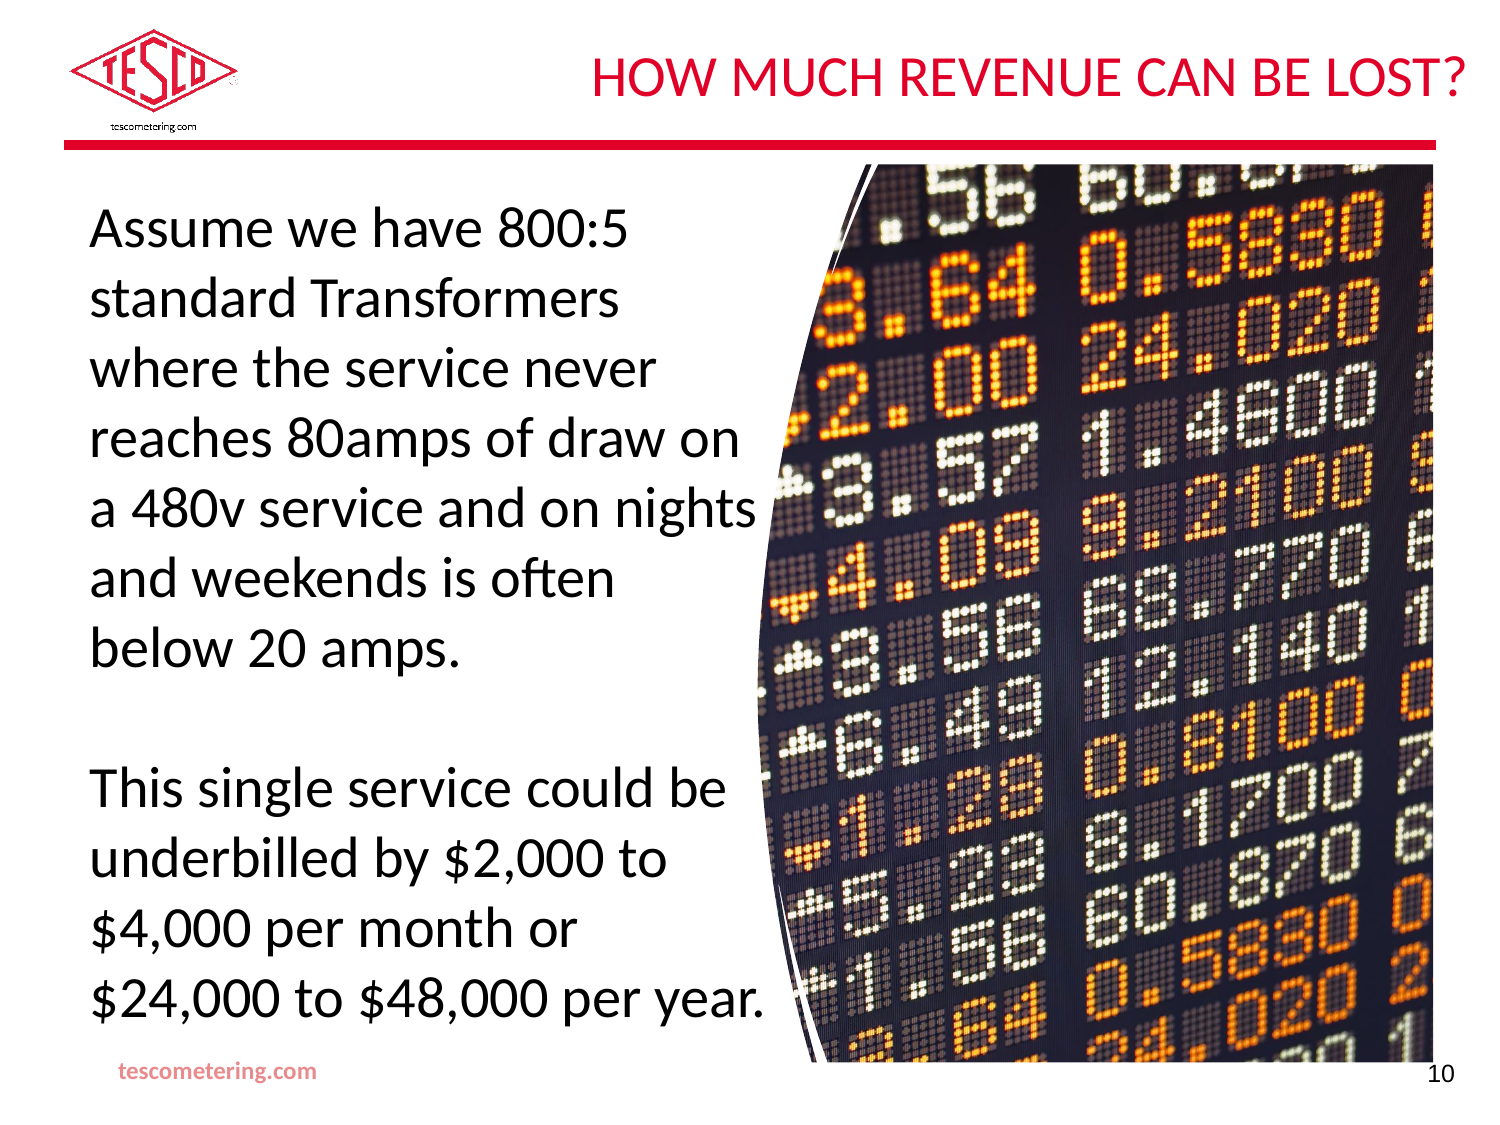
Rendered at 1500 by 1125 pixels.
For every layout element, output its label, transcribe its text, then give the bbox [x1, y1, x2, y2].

text_box Assume we have 800:5 standard Transformers where the service never reaches 80amps of draw on a 480v service and on nights and weekends is often below 20 amps. This single service could be underbilled by $2,000 to $4,000 per month or $24,000 to $48,000 per year. [75, 181, 788, 1107]
title How much revenue can be lost? [175, 22, 1484, 134]
picture [69, 29, 175, 133]
picture [757, 164, 1434, 1063]
